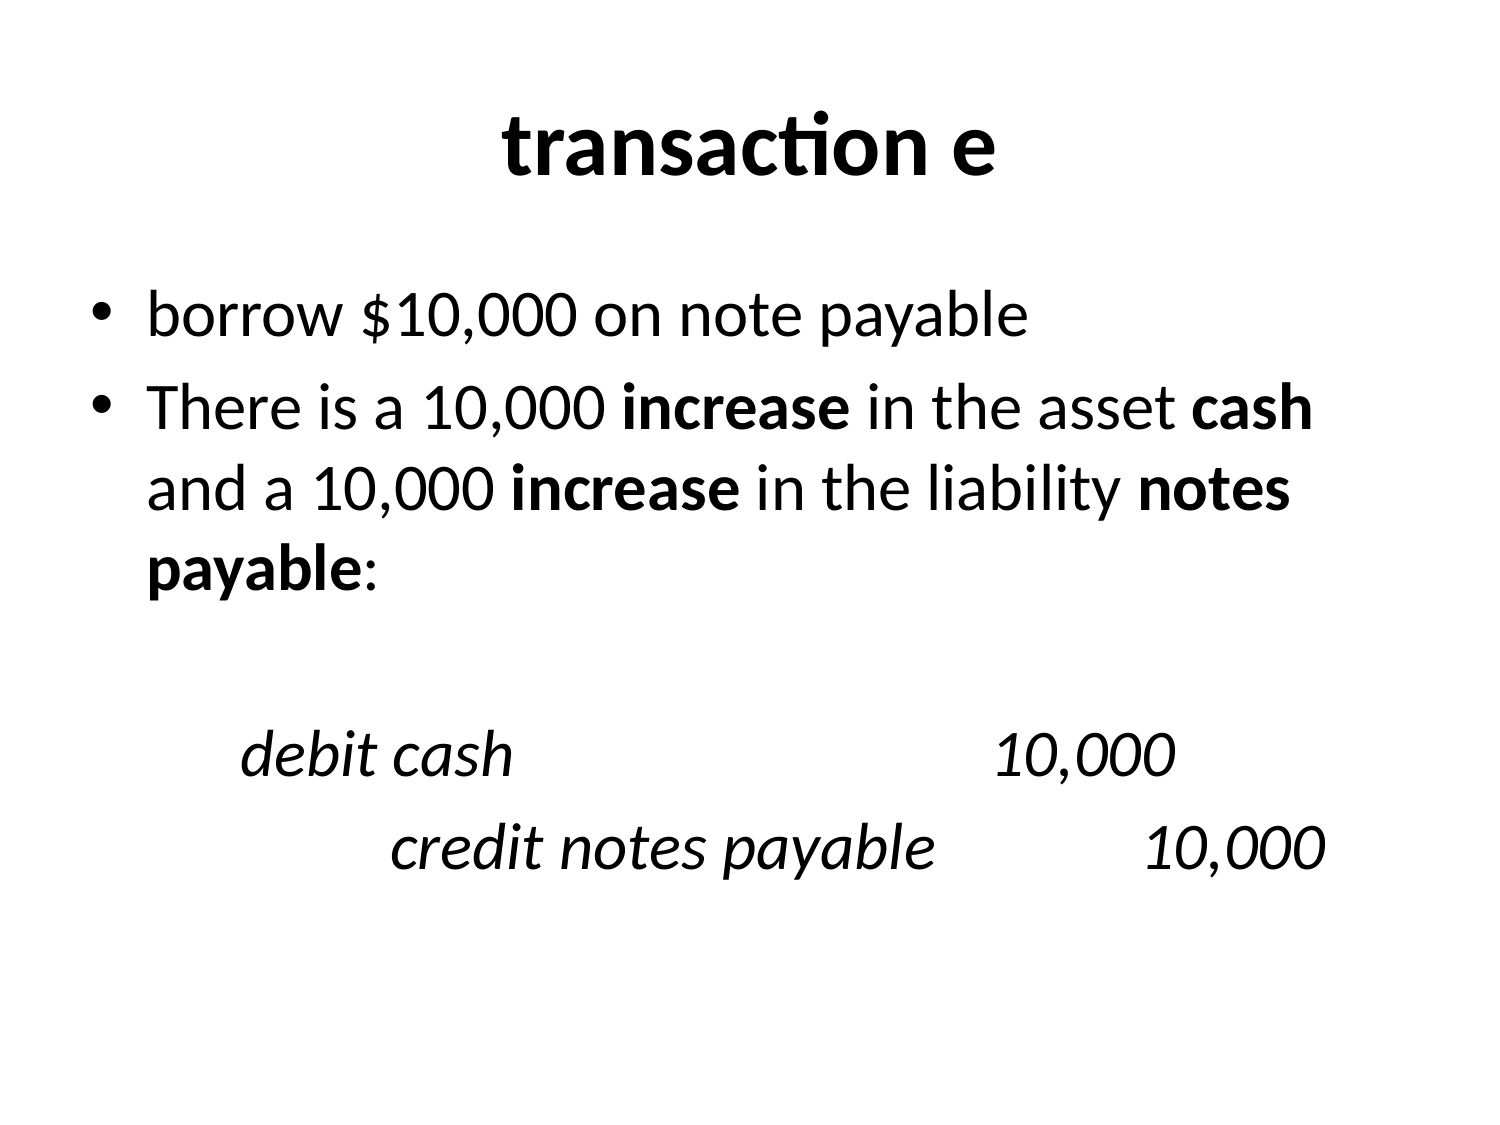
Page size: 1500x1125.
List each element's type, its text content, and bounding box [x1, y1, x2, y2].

list borrow $10,000 on note payable There is a 10,000 increase in the asset cash and a 10,000 increase in the liability notes payable: debit cash 10,000 credit notes payable 10,000 [75, 262, 1425, 1005]
title transaction e [75, 45, 1425, 233]
